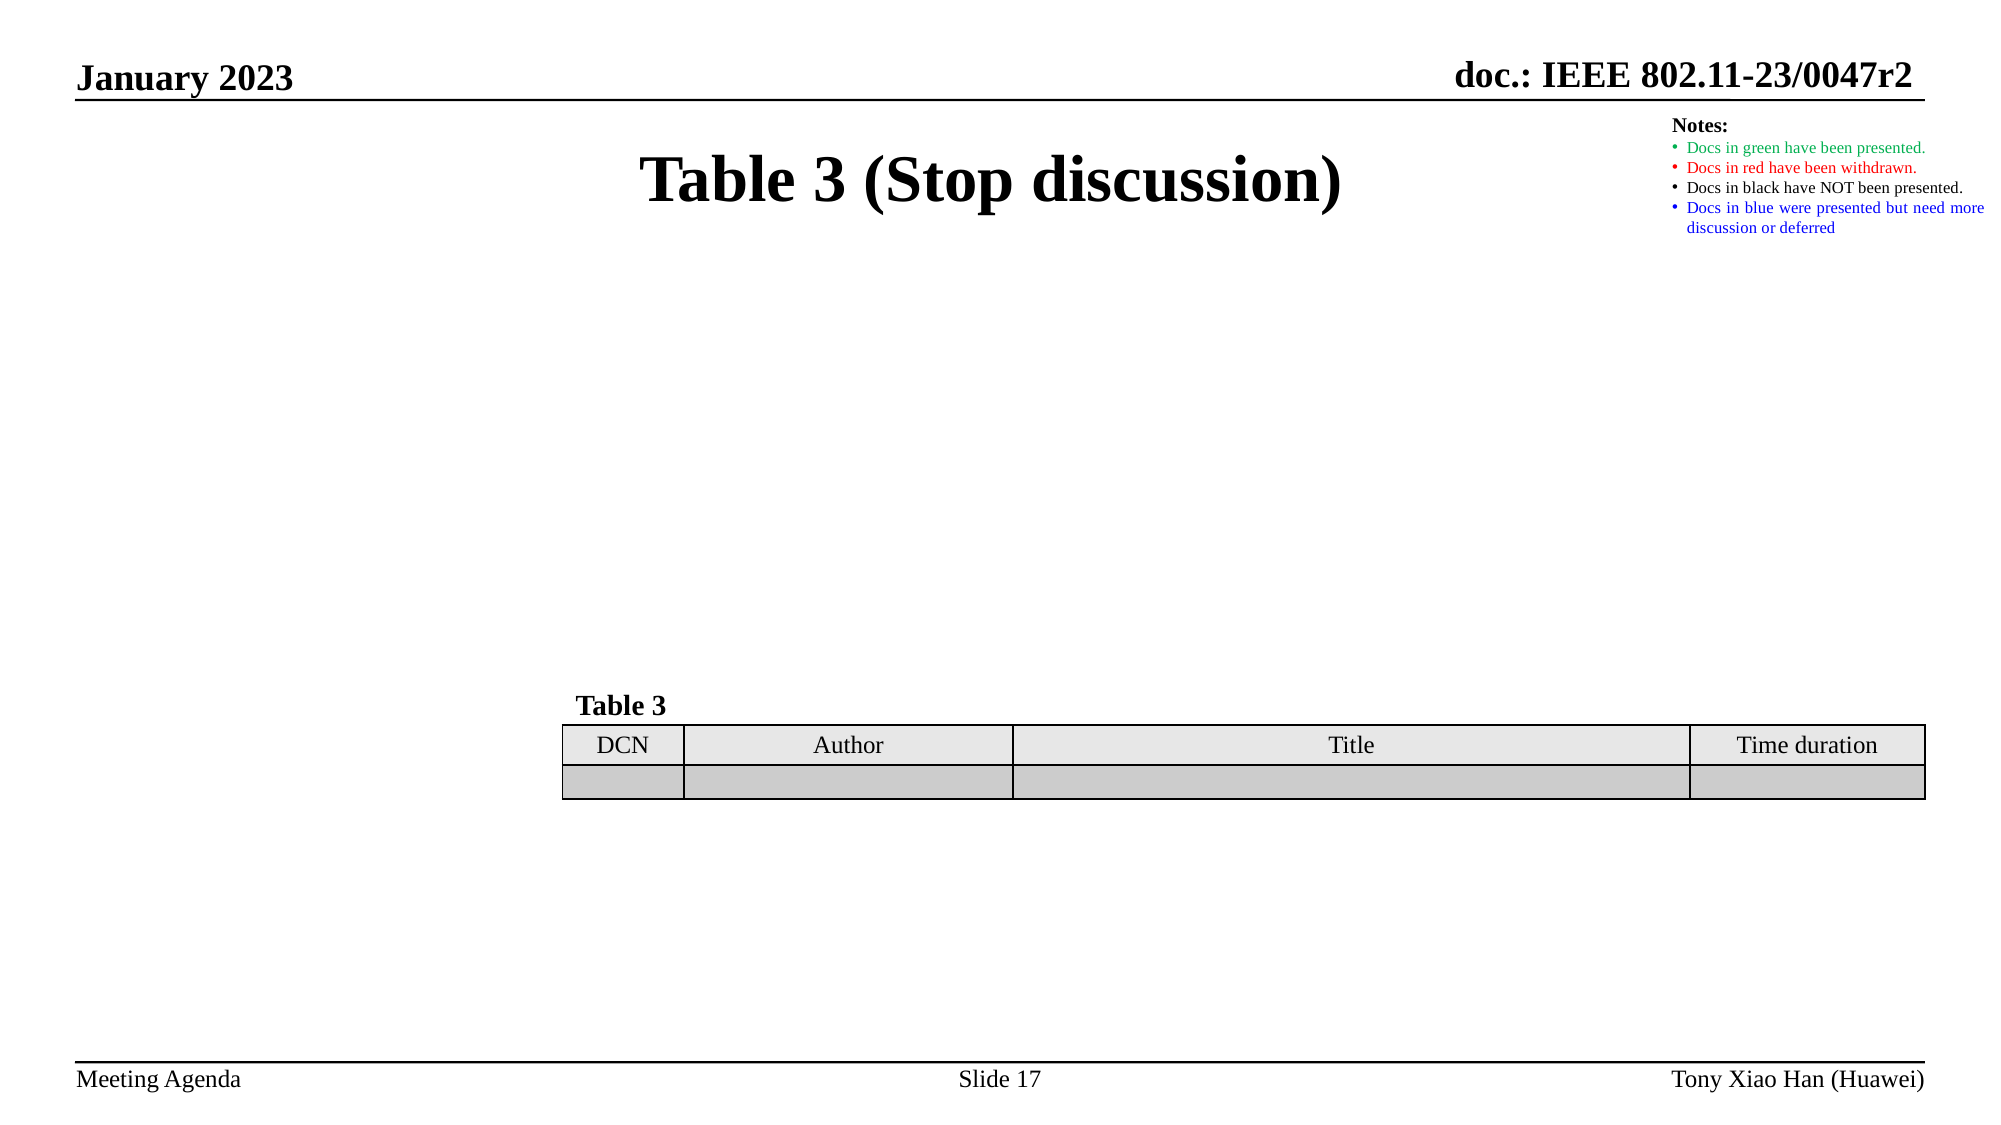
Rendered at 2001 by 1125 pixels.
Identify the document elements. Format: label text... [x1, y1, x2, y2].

table_cell [563, 766, 683, 798]
table_header Title [1014, 726, 1689, 764]
table_header Time duration [1691, 726, 1924, 764]
table_header Author [685, 726, 1012, 764]
table_cell [685, 766, 1012, 798]
text_box Notes: Docs in green have been presented. Docs in red have been withdrawn. Docs in black have NOT been presented. Docs in blue were presented but need more discussion or deferred [1657, 104, 2000, 246]
table_header DCN [563, 726, 683, 764]
table_cell [1014, 766, 1689, 798]
text_box Table 3 [560, 687, 711, 721]
table_cell [1691, 766, 1924, 798]
text_box Table 3 (Stop discussion) [362, 87, 1638, 263]
